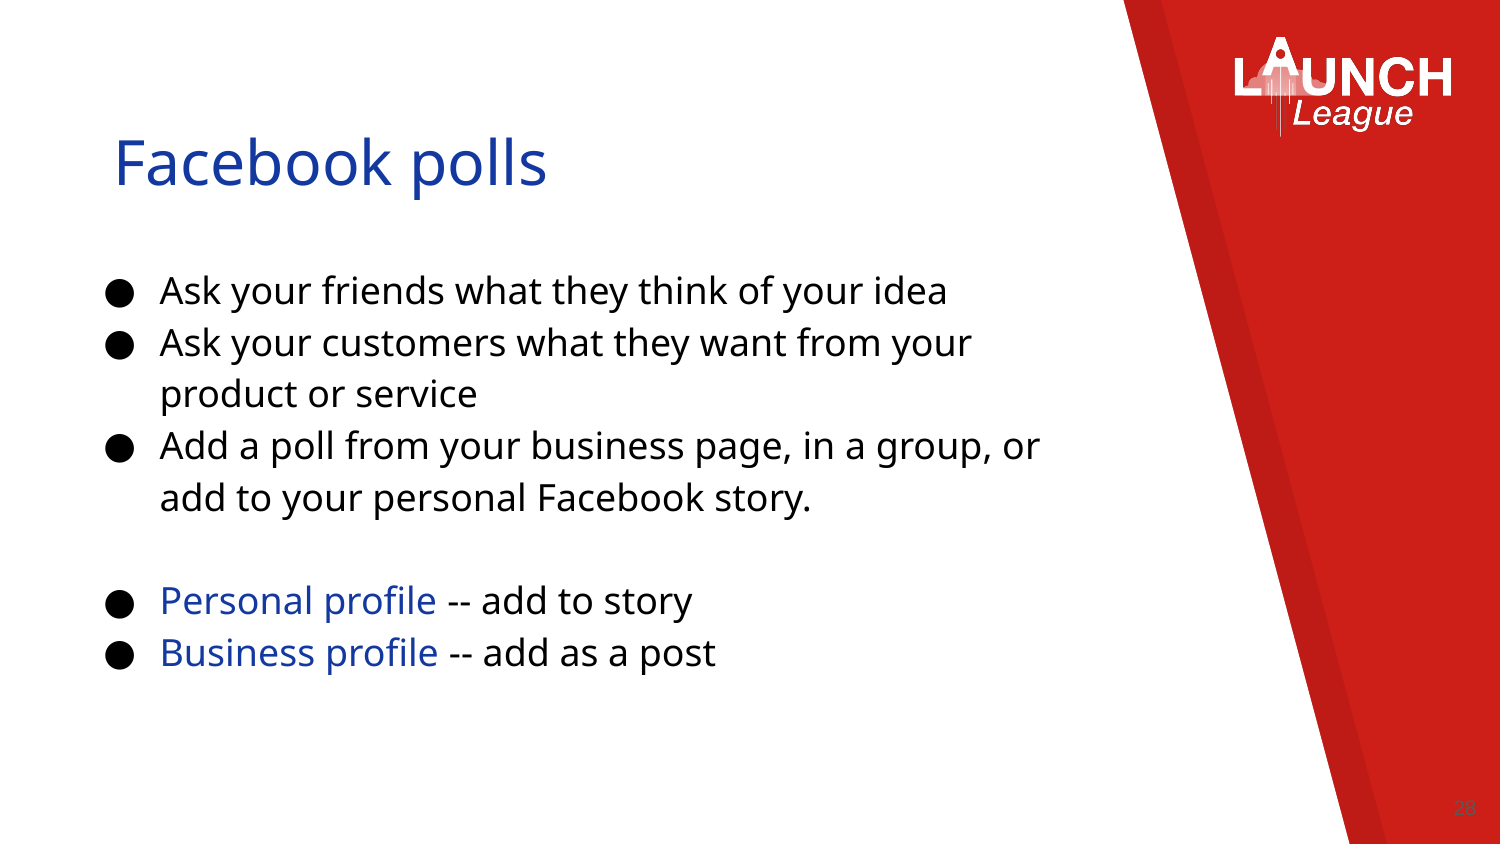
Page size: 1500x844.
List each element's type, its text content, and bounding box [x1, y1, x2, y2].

text_box Ask your friends what they think of your idea Ask your customers what they want from your product or service Add a poll from your business page, in a group, or add to your personal Facebook story. Personal profile -- add to story Business profile -- add as a post [69, 245, 1085, 632]
title Facebook polls [98, 107, 1185, 188]
picture [1220, 32, 1466, 144]
slide_number ‹#› [1401, 779, 1492, 844]
